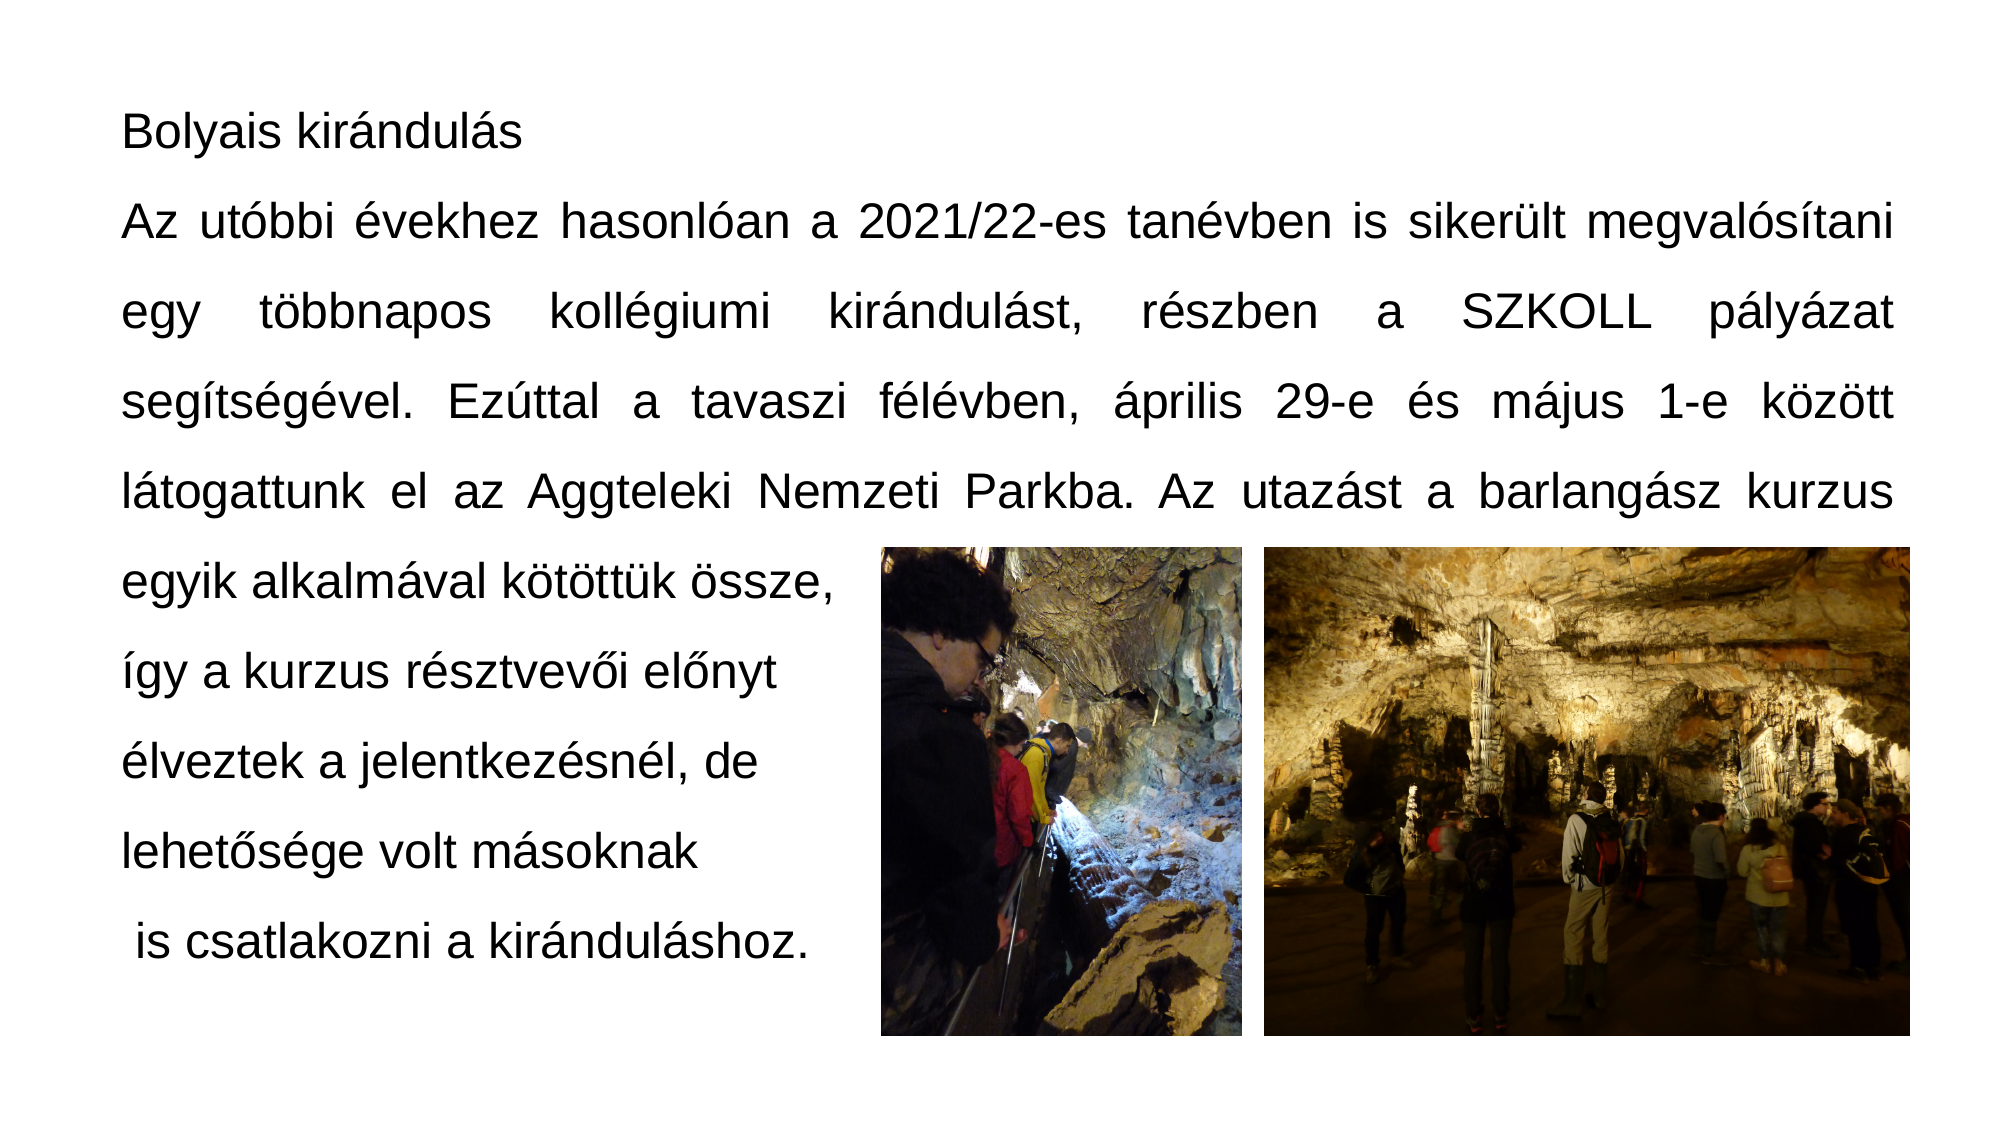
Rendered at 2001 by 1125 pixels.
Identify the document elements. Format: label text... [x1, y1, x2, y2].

picture [1264, 547, 1910, 1036]
picture [881, 547, 1242, 1036]
text_box Bolyais kirándulás Az utóbbi évekhez hasonlóan a 2021/22-es tanévben is sikerült megvalósítani egy többnapos kollégiumi kirándulást, részben a SZKOLL pályázat segítségével. Ezúttal a tavaszi félévben, április 29-e és május 1-e között látogattunk el az Aggteleki Nemzeti Parkba. Az utazást a barlangász kurzus egyik alkalmával kötöttük össze, így a kurzus résztvevői előnyt élveztek a jelentkezésnél, de lehetősége volt másoknak is csatlakozni a kiránduláshoz. [106, 60, 1910, 976]
